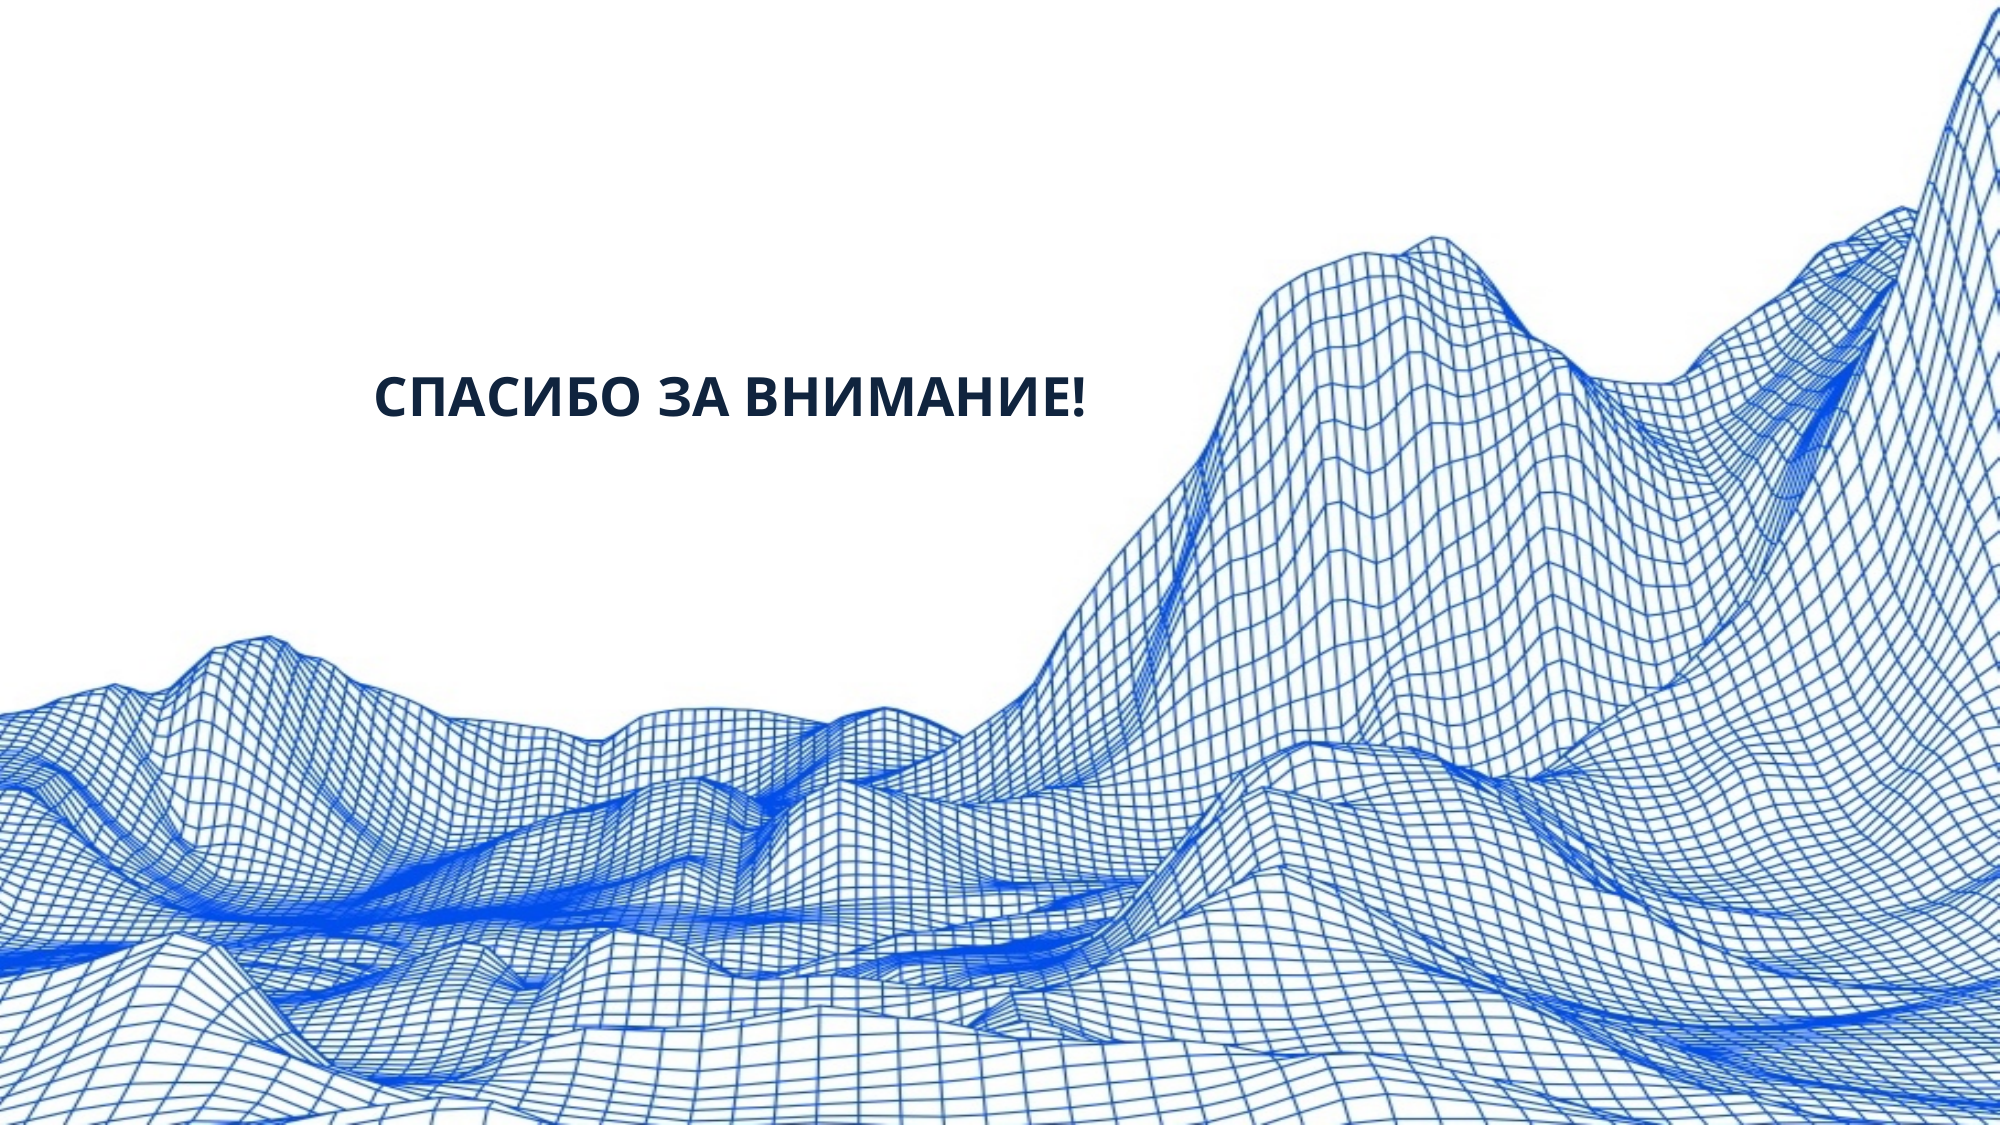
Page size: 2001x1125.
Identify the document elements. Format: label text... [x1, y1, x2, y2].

title СПАСИБО ЗА ВНИМАНИЕ! [373, 361, 1142, 754]
picture [0, 0, 2000, 1125]
